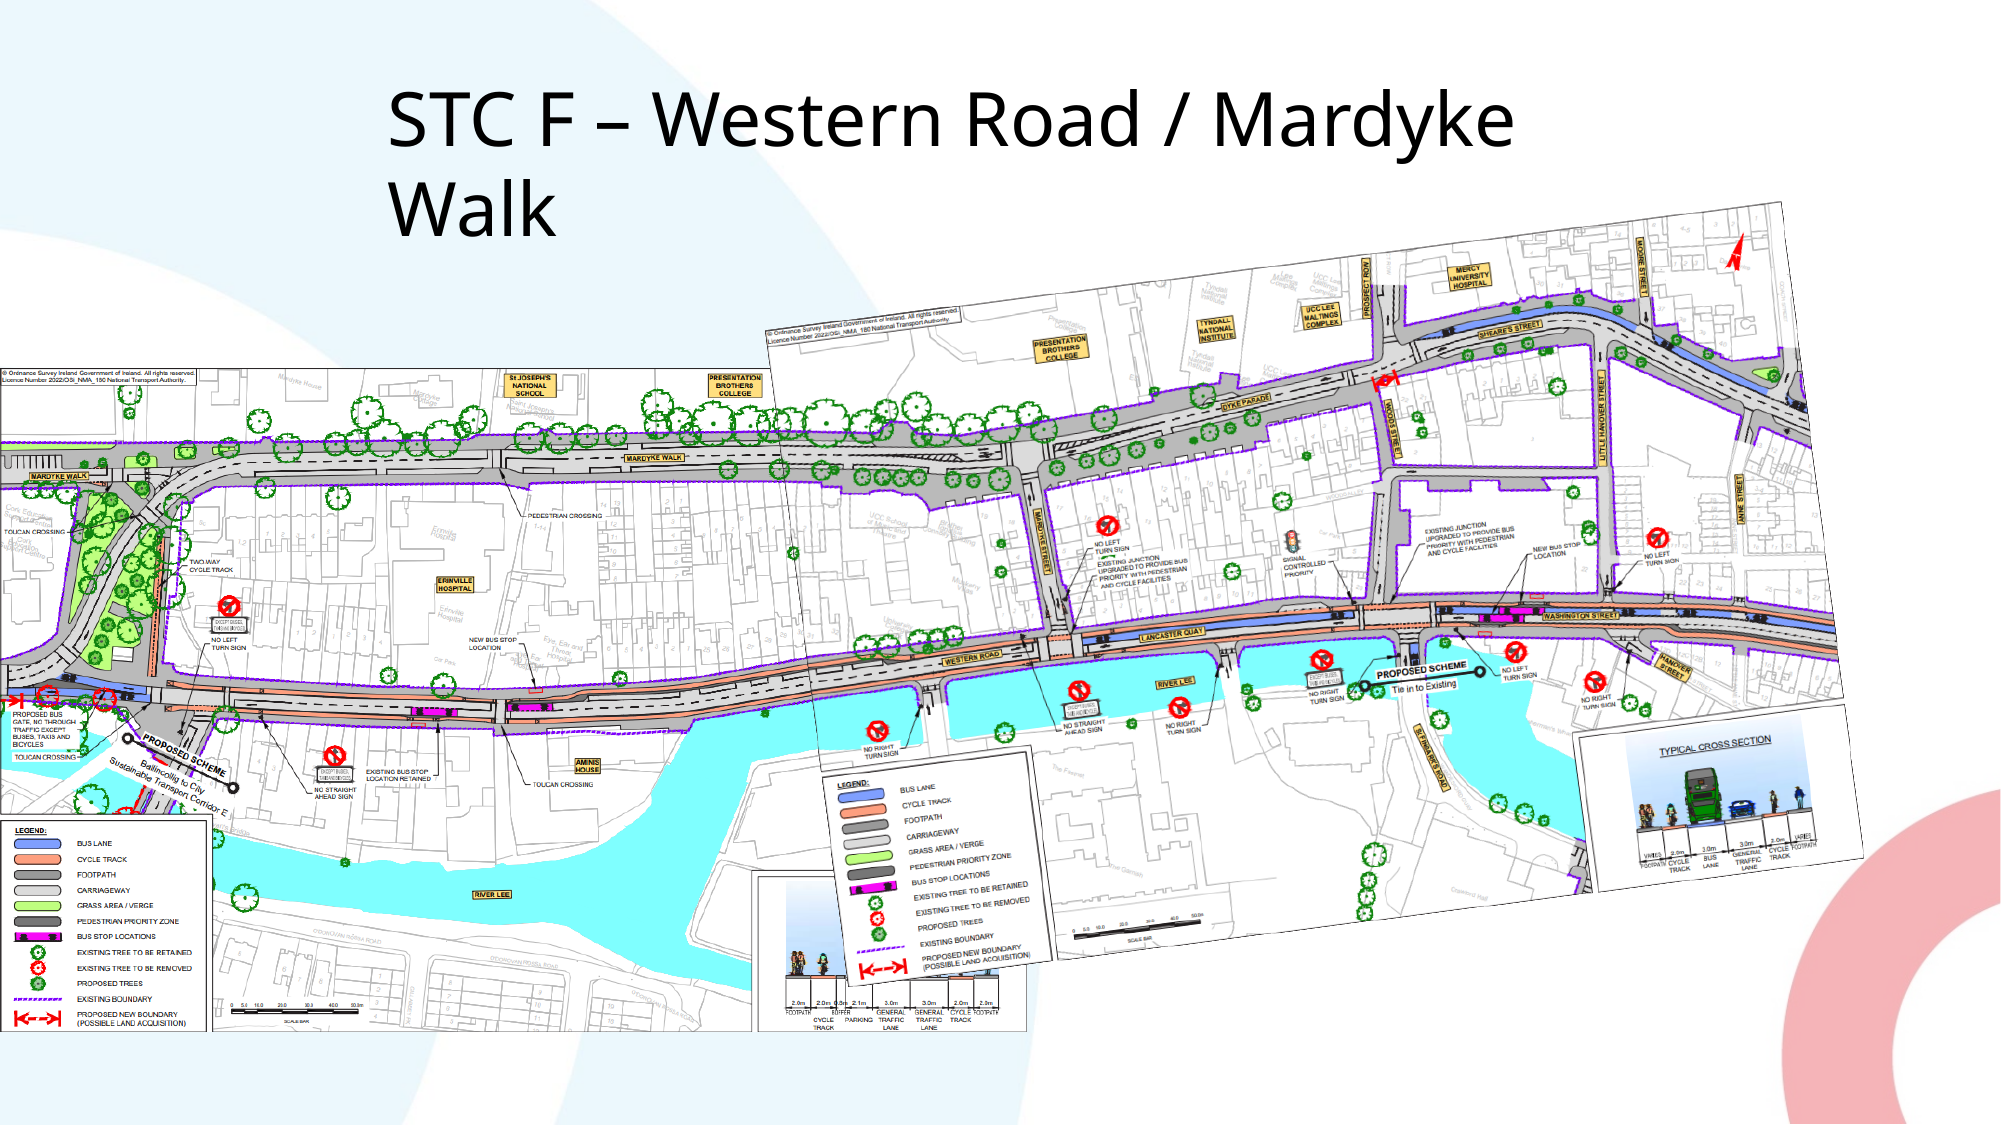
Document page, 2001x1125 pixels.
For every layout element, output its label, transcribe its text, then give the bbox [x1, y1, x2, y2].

picture [0, 201, 2001, 1124]
text_box STC F – Western Road / Mardyke Walk [373, 63, 1583, 259]
